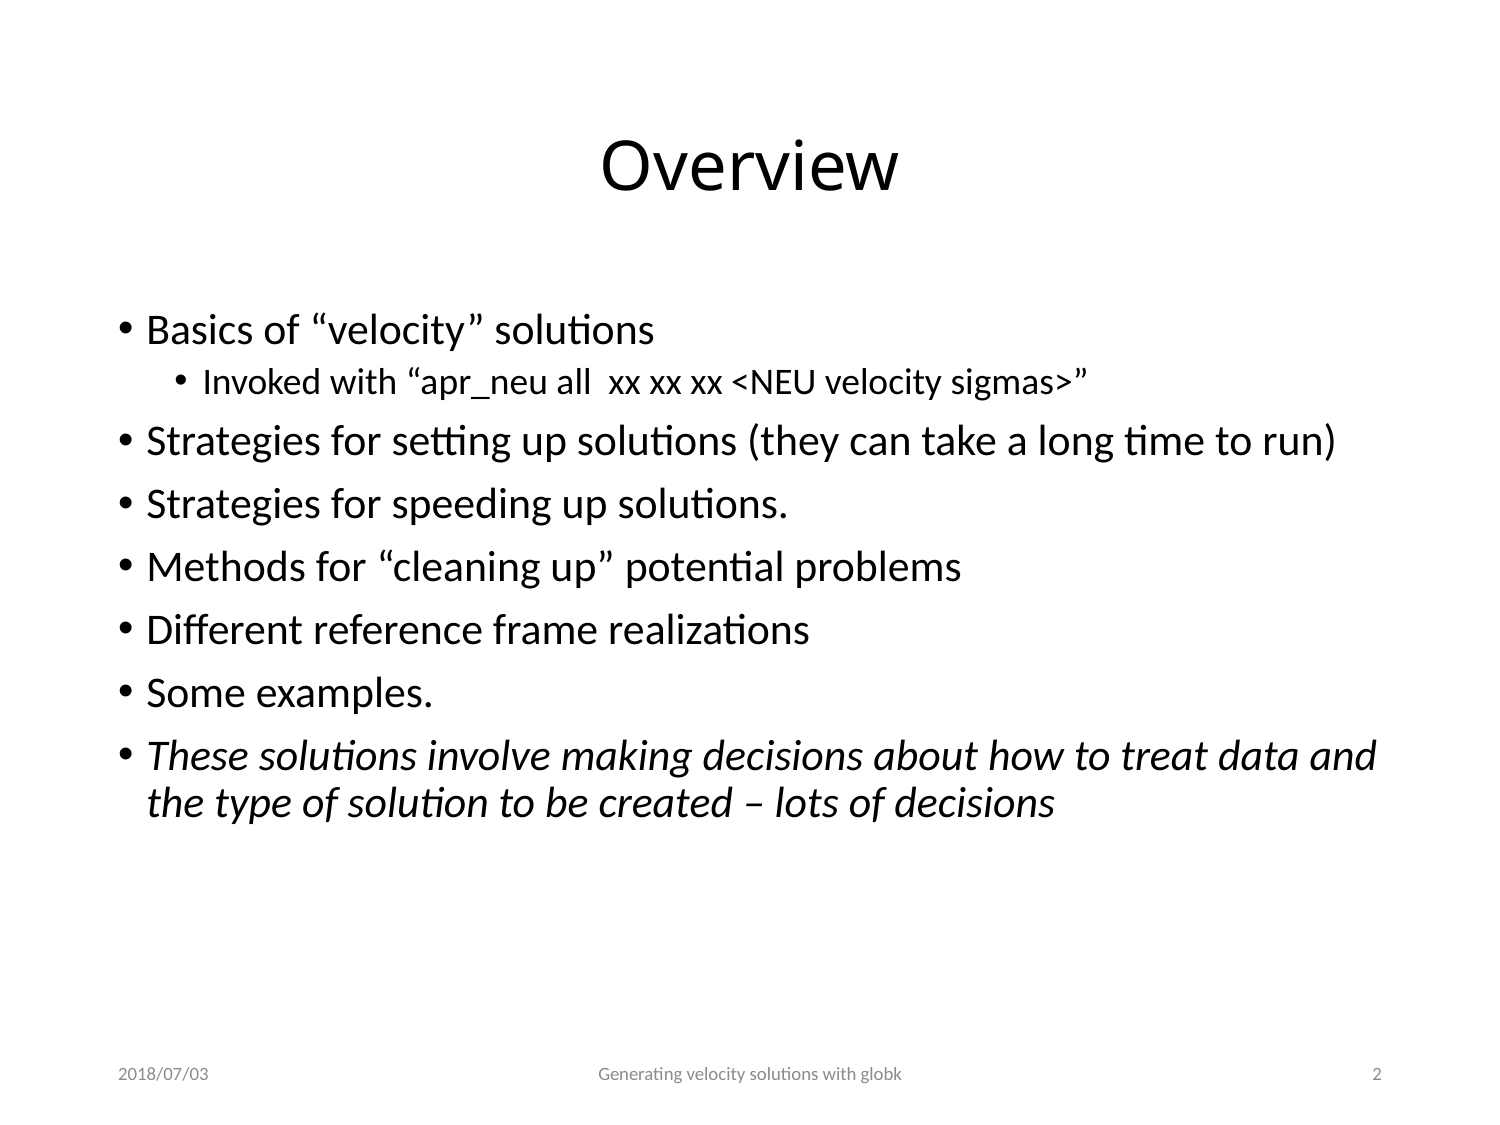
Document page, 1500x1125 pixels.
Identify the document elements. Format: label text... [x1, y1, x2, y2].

list Basics of “velocity” solutions Invoked with “apr_neu all xx xx xx <NEU velocity sigmas>” Strategies for setting up solutions (they can take a long time to run) Strategies for speeding up solutions. Methods for “cleaning up” potential problems Different reference frame realizations Some examples. These solutions involve making decisions about how to treat data and the type of solution to be created – lots of decisions [103, 299, 1397, 1014]
title Overview [103, 59, 1397, 278]
slide_number 1 [1059, 1042, 1397, 1103]
footer Generating velocity solutions with globk [496, 1042, 1004, 1103]
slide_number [103, 1042, 441, 1103]
